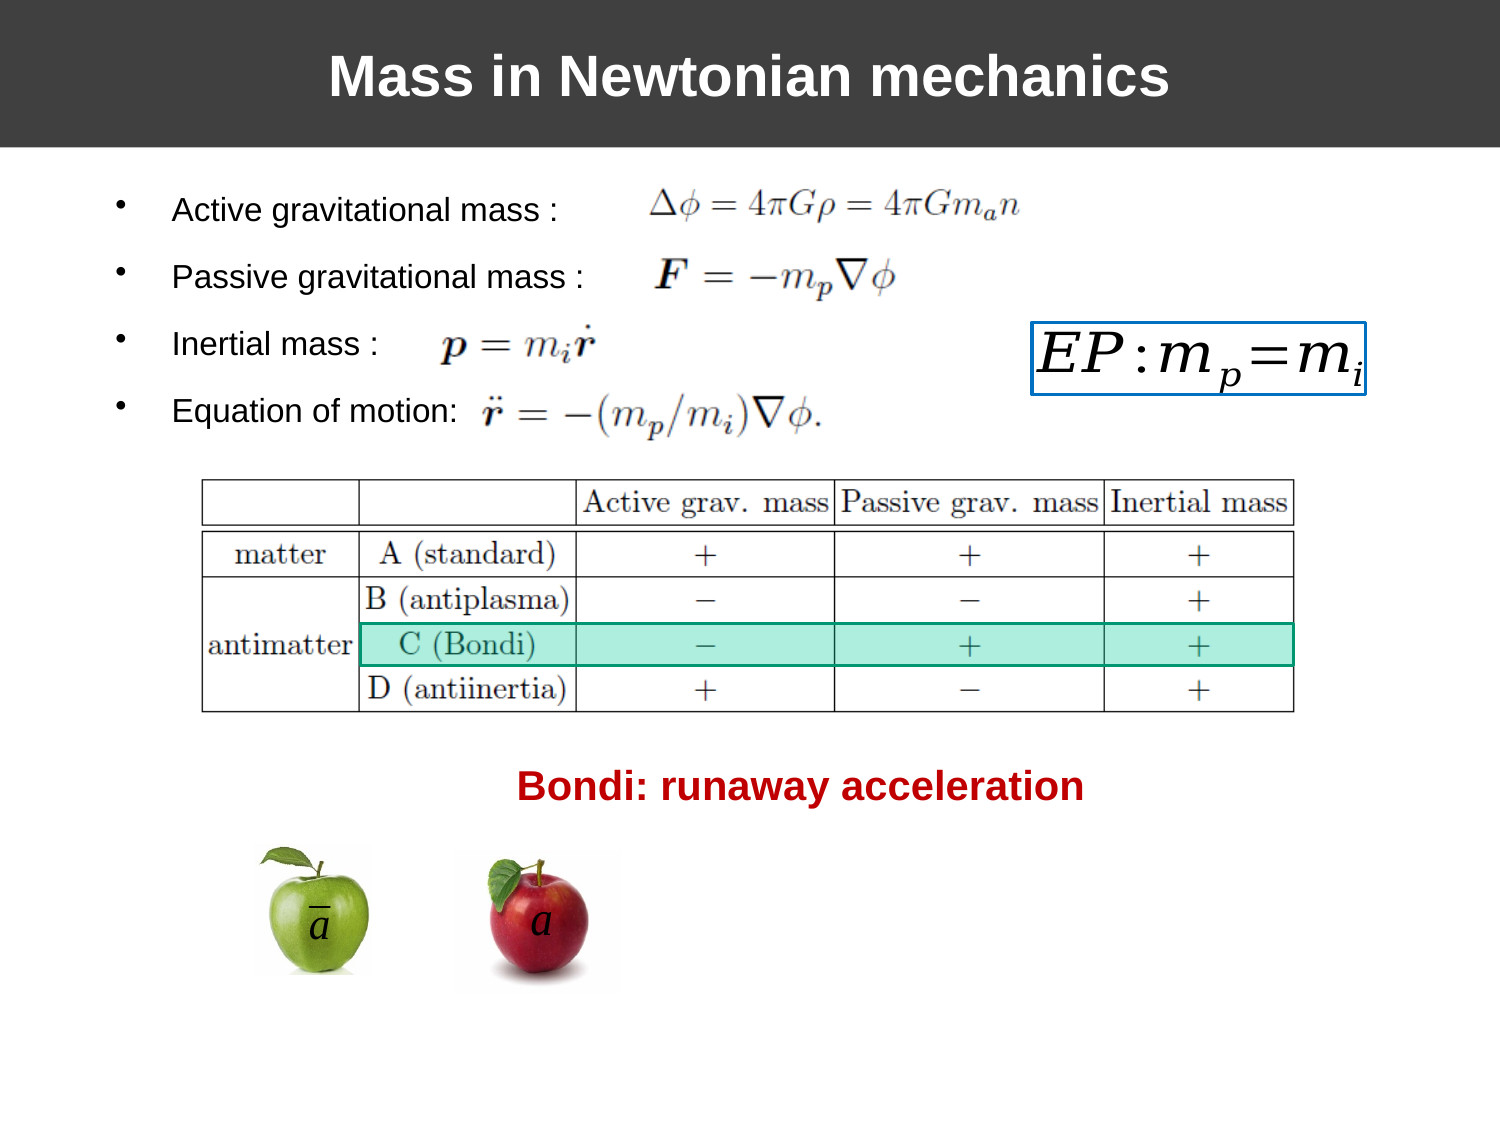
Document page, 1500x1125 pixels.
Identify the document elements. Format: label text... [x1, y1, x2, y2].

text_box Bondi: runaway acceleration [501, 751, 1140, 817]
title Mass in Newtonian mechanics [0, 0, 1500, 148]
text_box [255, 844, 373, 975]
picture [182, 320, 1318, 725]
picture [643, 173, 1022, 230]
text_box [454, 850, 621, 993]
picture [653, 249, 897, 307]
